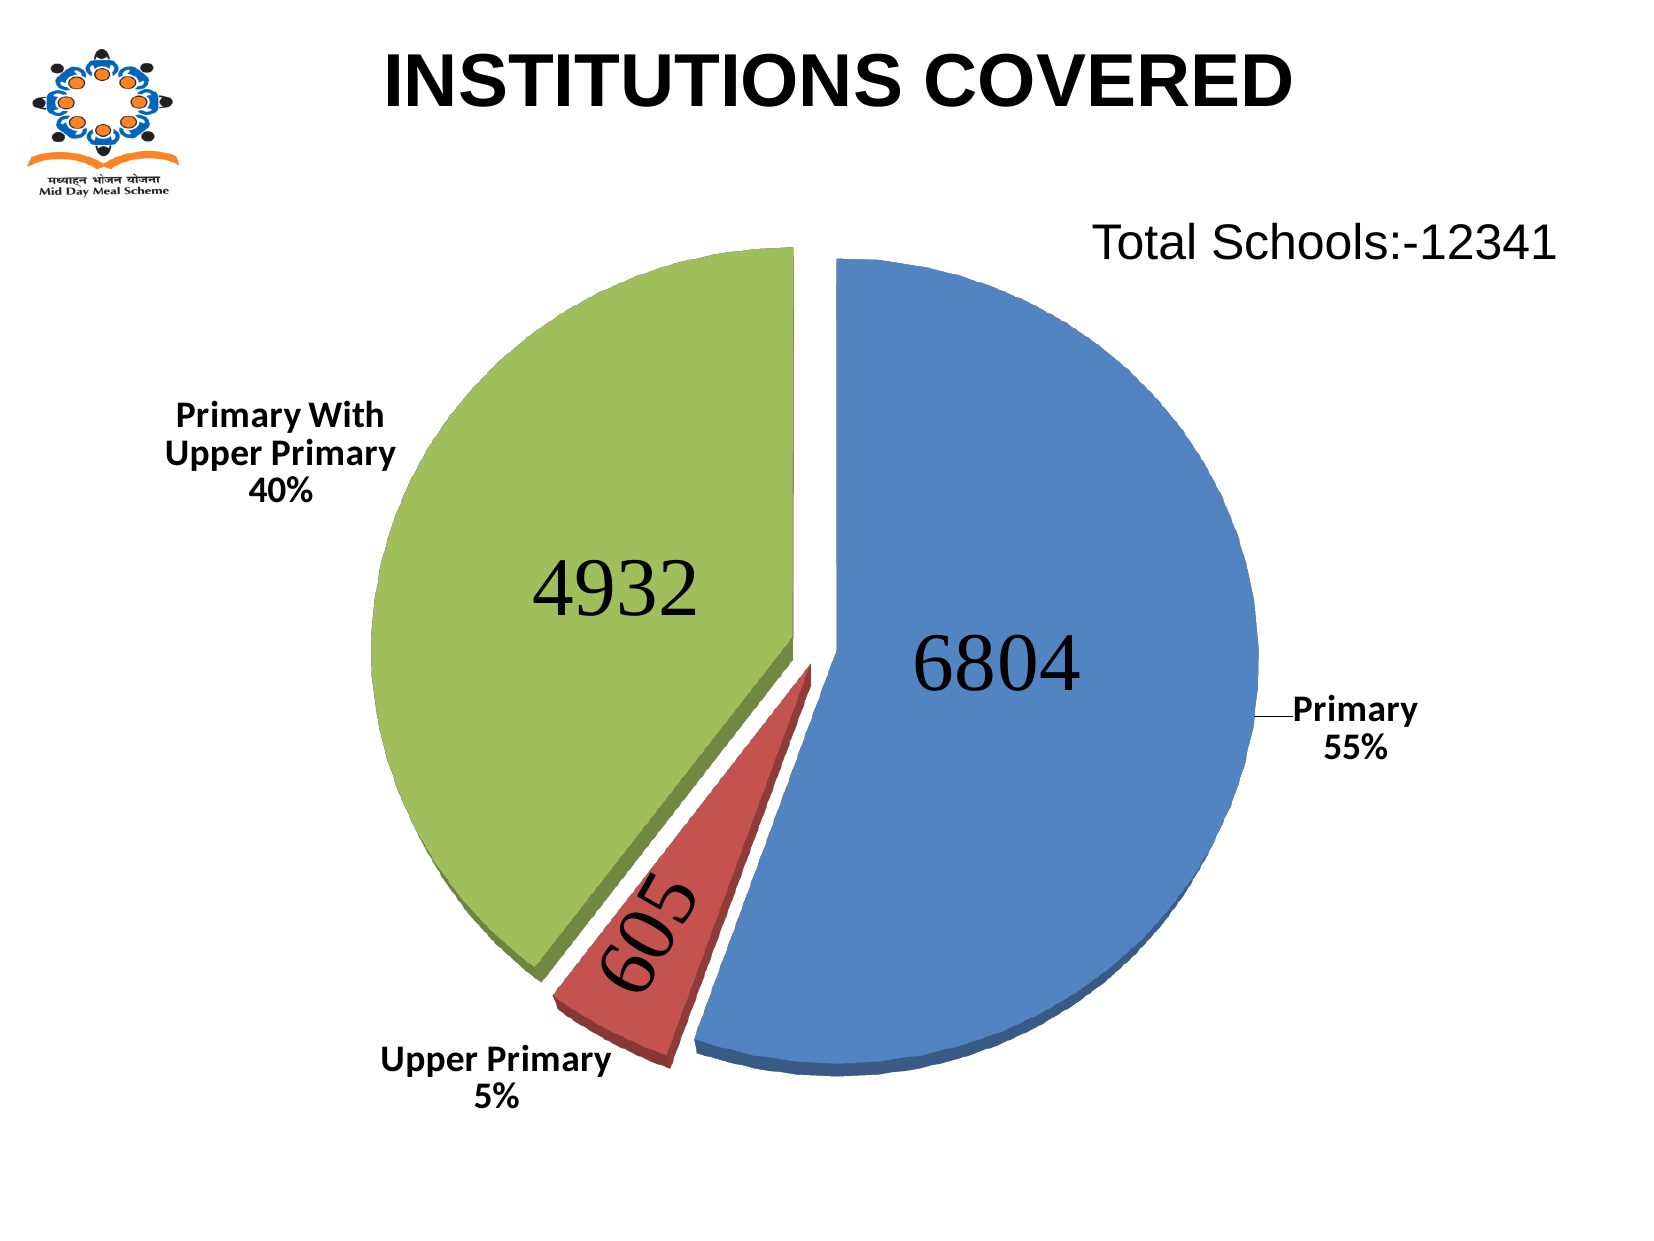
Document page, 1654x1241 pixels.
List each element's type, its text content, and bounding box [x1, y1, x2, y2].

chart [53, 182, 1602, 1196]
text_box INSTITUTIONS COVERED [51, 32, 1627, 131]
picture [26, 44, 179, 197]
